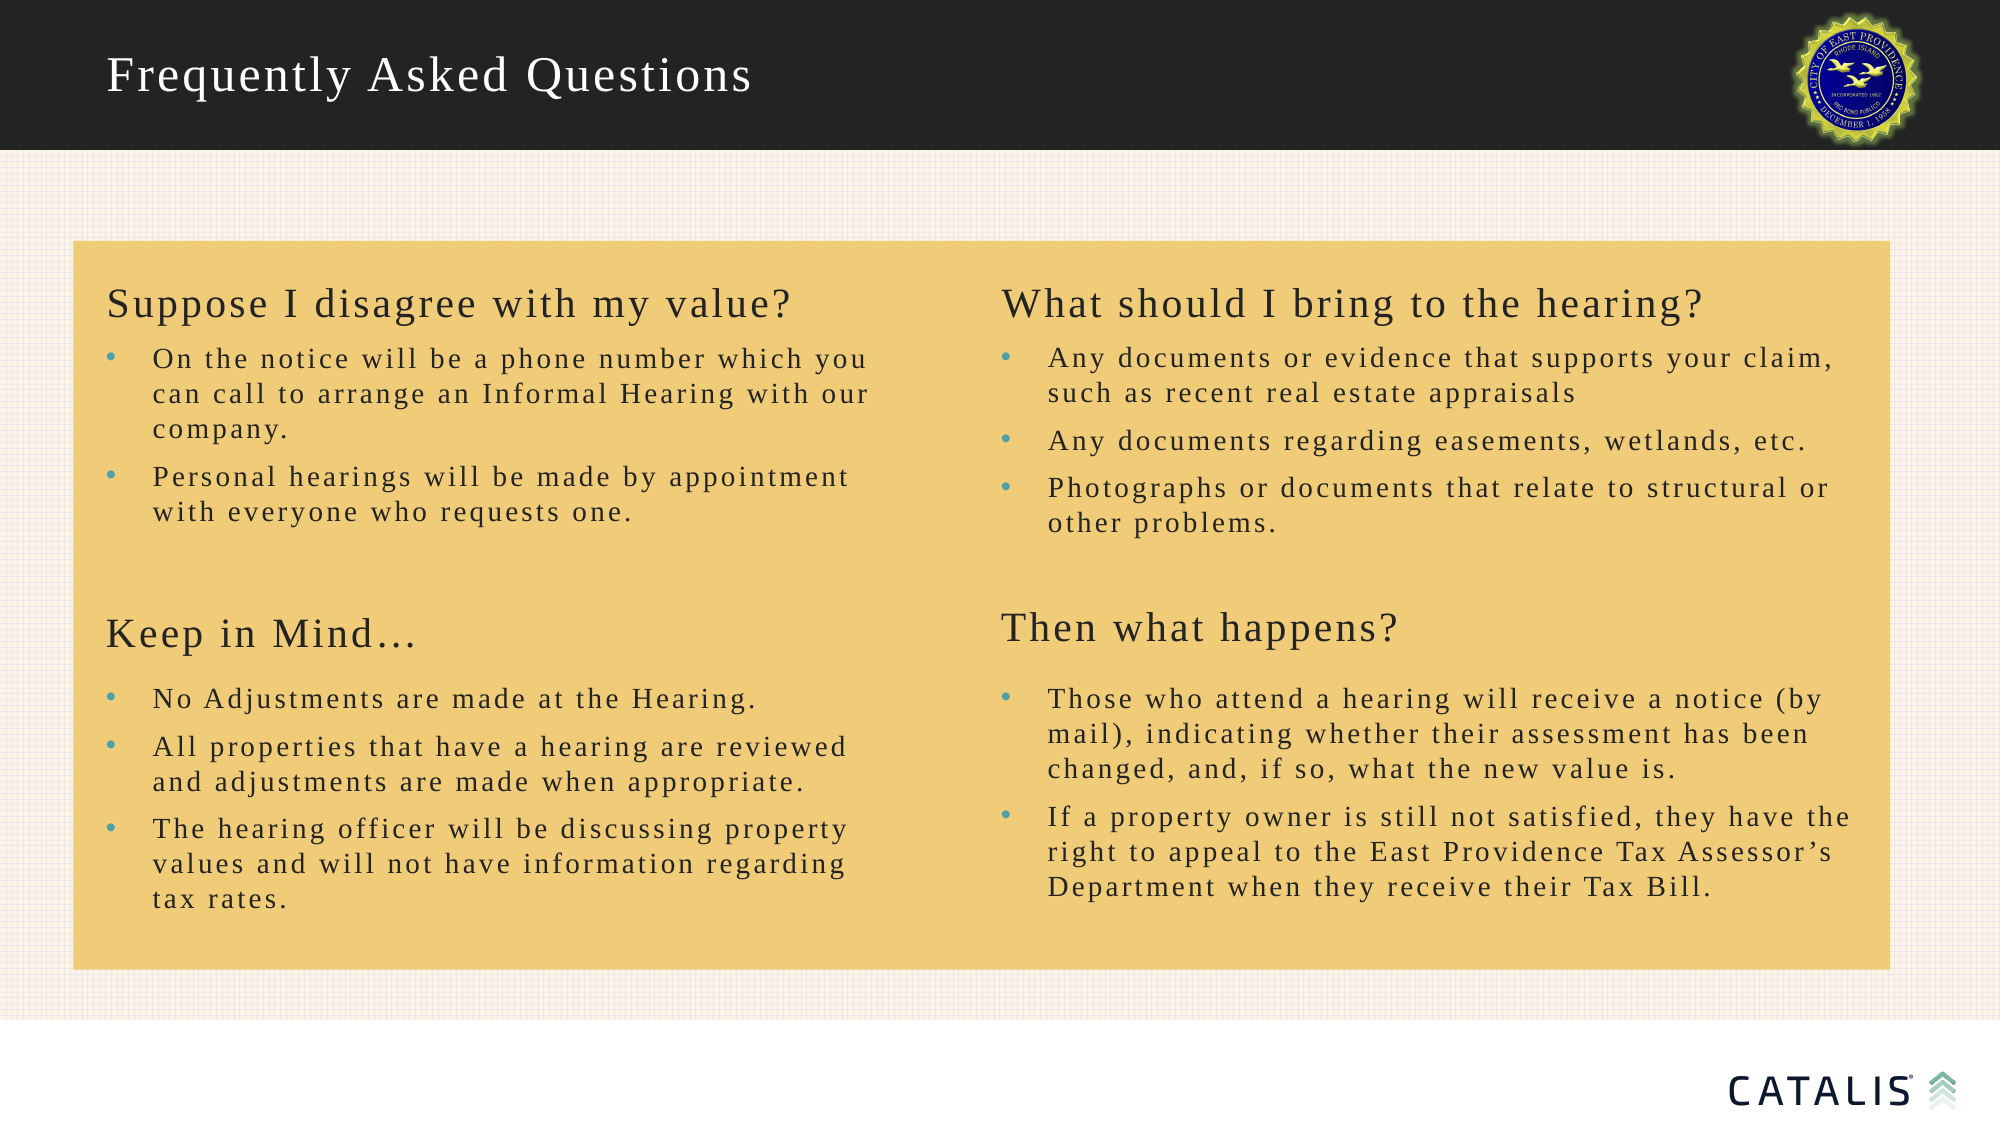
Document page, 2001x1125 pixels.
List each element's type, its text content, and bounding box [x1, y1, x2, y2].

title Frequently Asked Questions [88, 0, 919, 147]
text_box Then what happens? [985, 567, 1762, 644]
list What should I bring to the hearing? [986, 243, 1823, 320]
text_box [73, 240, 1891, 970]
list Any documents or evidence that supports your claim, such as recent real estate appraisals Any documents regarding easements, wetlands, etc. Photographs or documents that relate to structural or other problems. [985, 330, 1866, 574]
picture [1796, 17, 1917, 142]
text_box Those who attend a hearing will receive a notice (by mail), indicating whether their assessment has been changed, and, if so, what the new value is. If a property owner is still not satisfied, they have the right to appeal to the East Providence Tax Assessor’s Department when they receive their Tax Bill. [985, 671, 1927, 950]
text_box No Adjustments are made at the Hearing. All properties that have a hearing are reviewed and adjustments are made when appropriate. The hearing officer will be discussing property values and will not have information regarding tax rates. [90, 671, 867, 950]
picture [1727, 1068, 1960, 1112]
list On the notice will be a phone number which you can call to arrange an Informal Hearing with our company. Personal hearings will be made by appointment with everyone who requests one. [90, 331, 921, 575]
text_box Keep in Mind… [90, 573, 867, 650]
list Suppose I disagree with my value? [91, 243, 868, 320]
